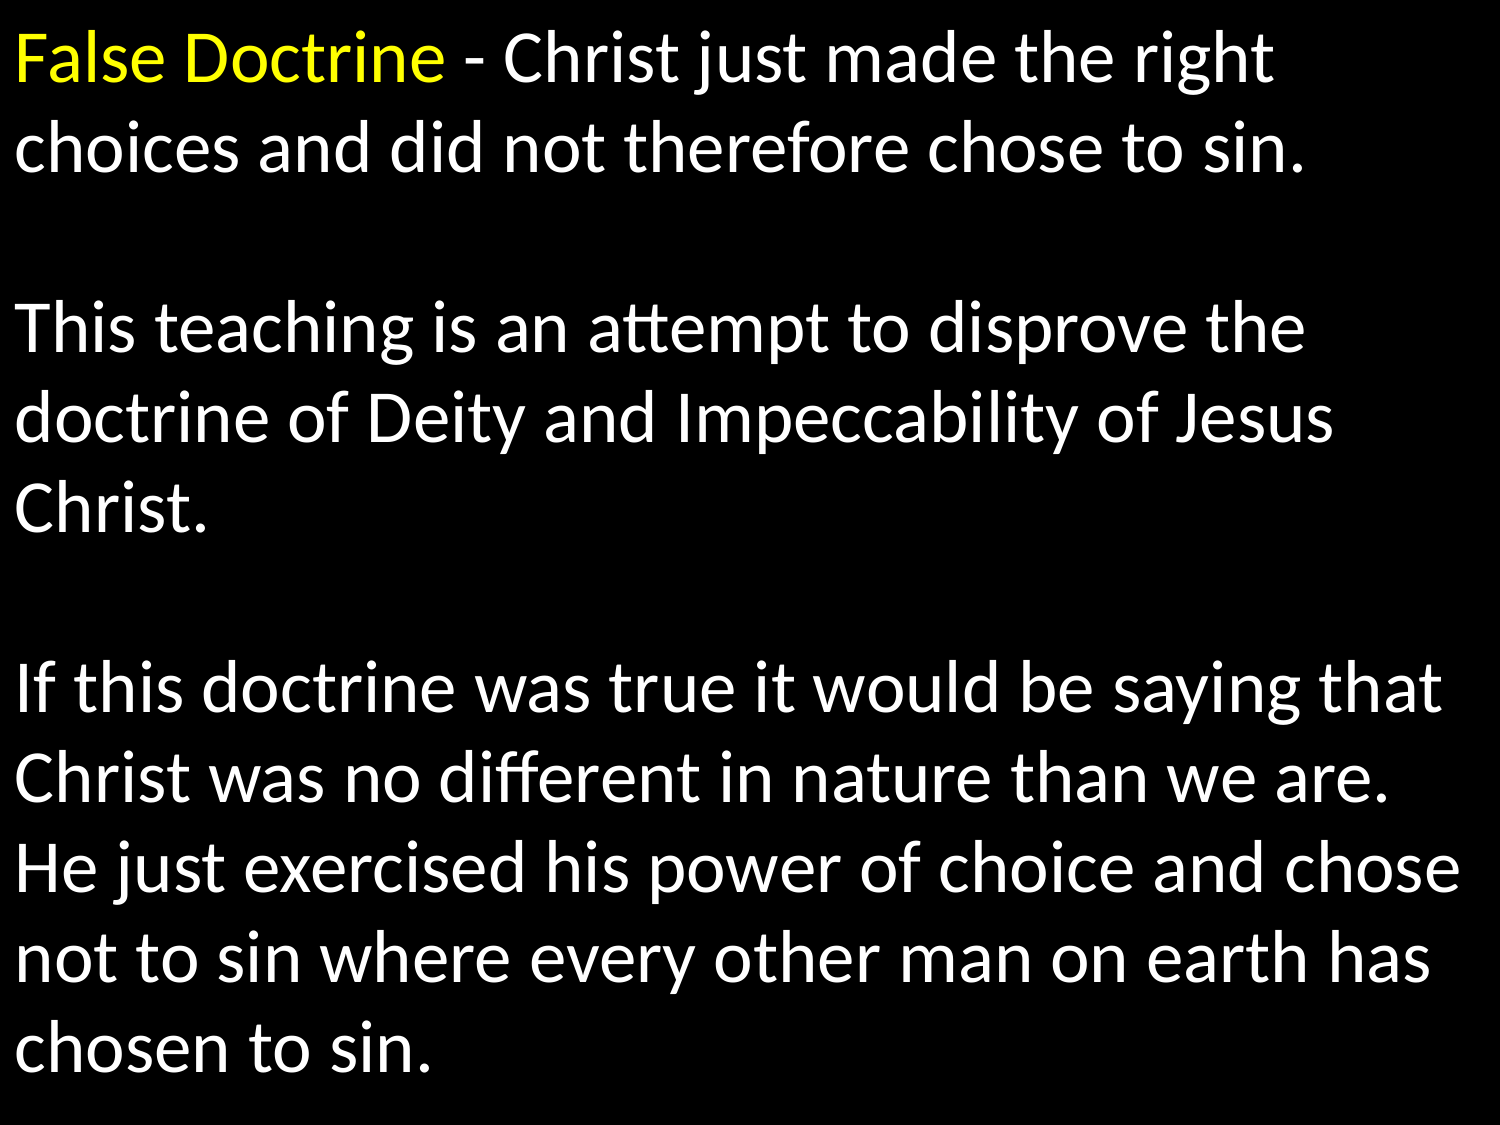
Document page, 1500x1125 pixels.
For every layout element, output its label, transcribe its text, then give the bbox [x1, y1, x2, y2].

text_box False Doctrine - Christ just made the right choices and did not therefore chose to sin. This teaching is an attempt to disprove the doctrine of Deity and Impeccability of Jesus Christ. If this doctrine was true it would be saying that Christ was no different in nature than we are. He just exercised his power of choice and chose not to sin where every other man on earth has chosen to sin. [0, 0, 1500, 1095]
